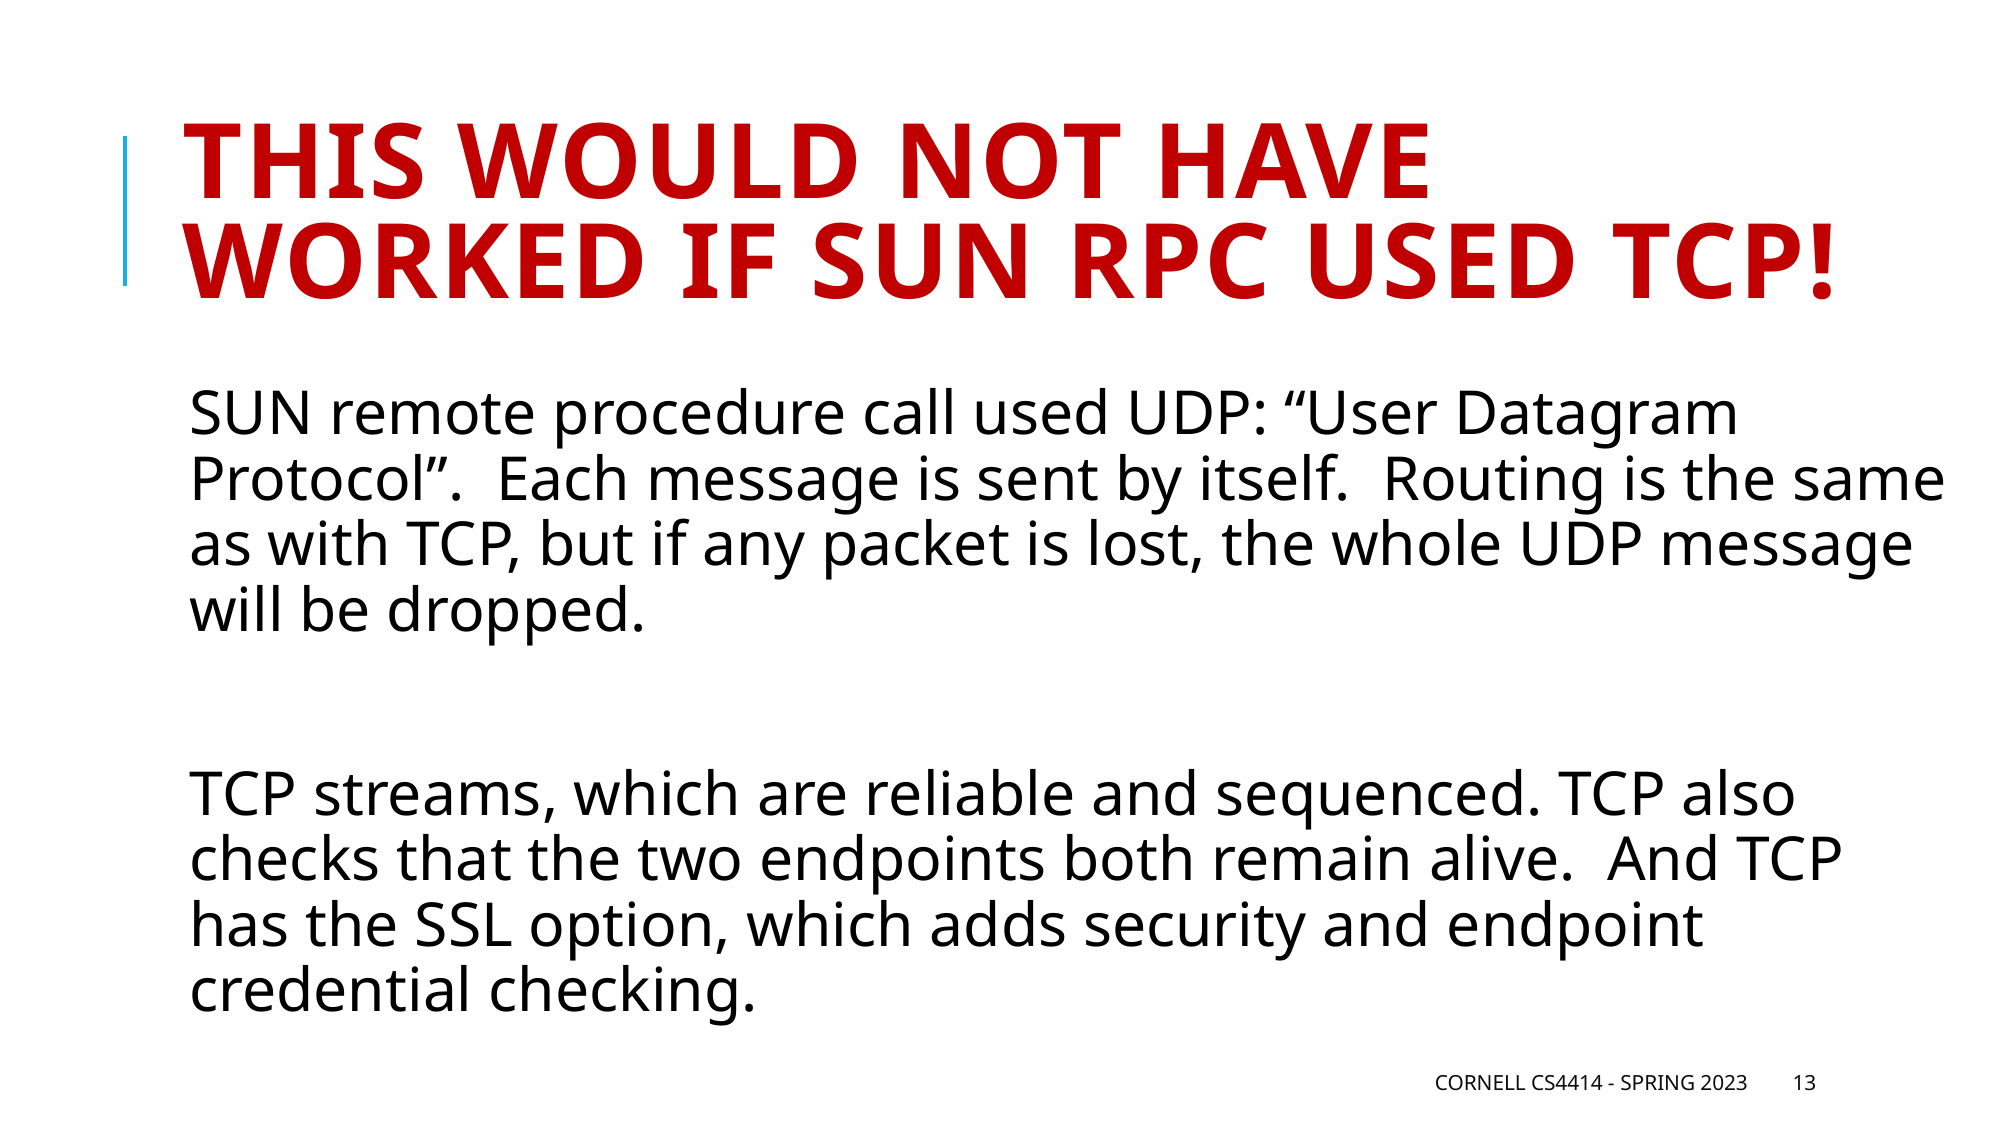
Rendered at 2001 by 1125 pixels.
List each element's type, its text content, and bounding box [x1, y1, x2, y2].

list SUN remote procedure call used UDP: “User Datagram Protocol”. Each message is sent by itself. Routing is the same as with TCP, but if any packet is lost, the whole UDP message will be dropped. TCP streams, which are reliable and sequenced. TCP also checks that the two endpoints both remain alive. And TCP has the SSL option, which adds security and endpoint credential checking. [168, 375, 1966, 1035]
title This would not have worked if SUN RPC used TCP! [168, 96, 1914, 342]
slide_number 13 [1777, 1061, 1938, 1107]
footer Cornell CS4414 - Spring 2023 [794, 1061, 1763, 1107]
